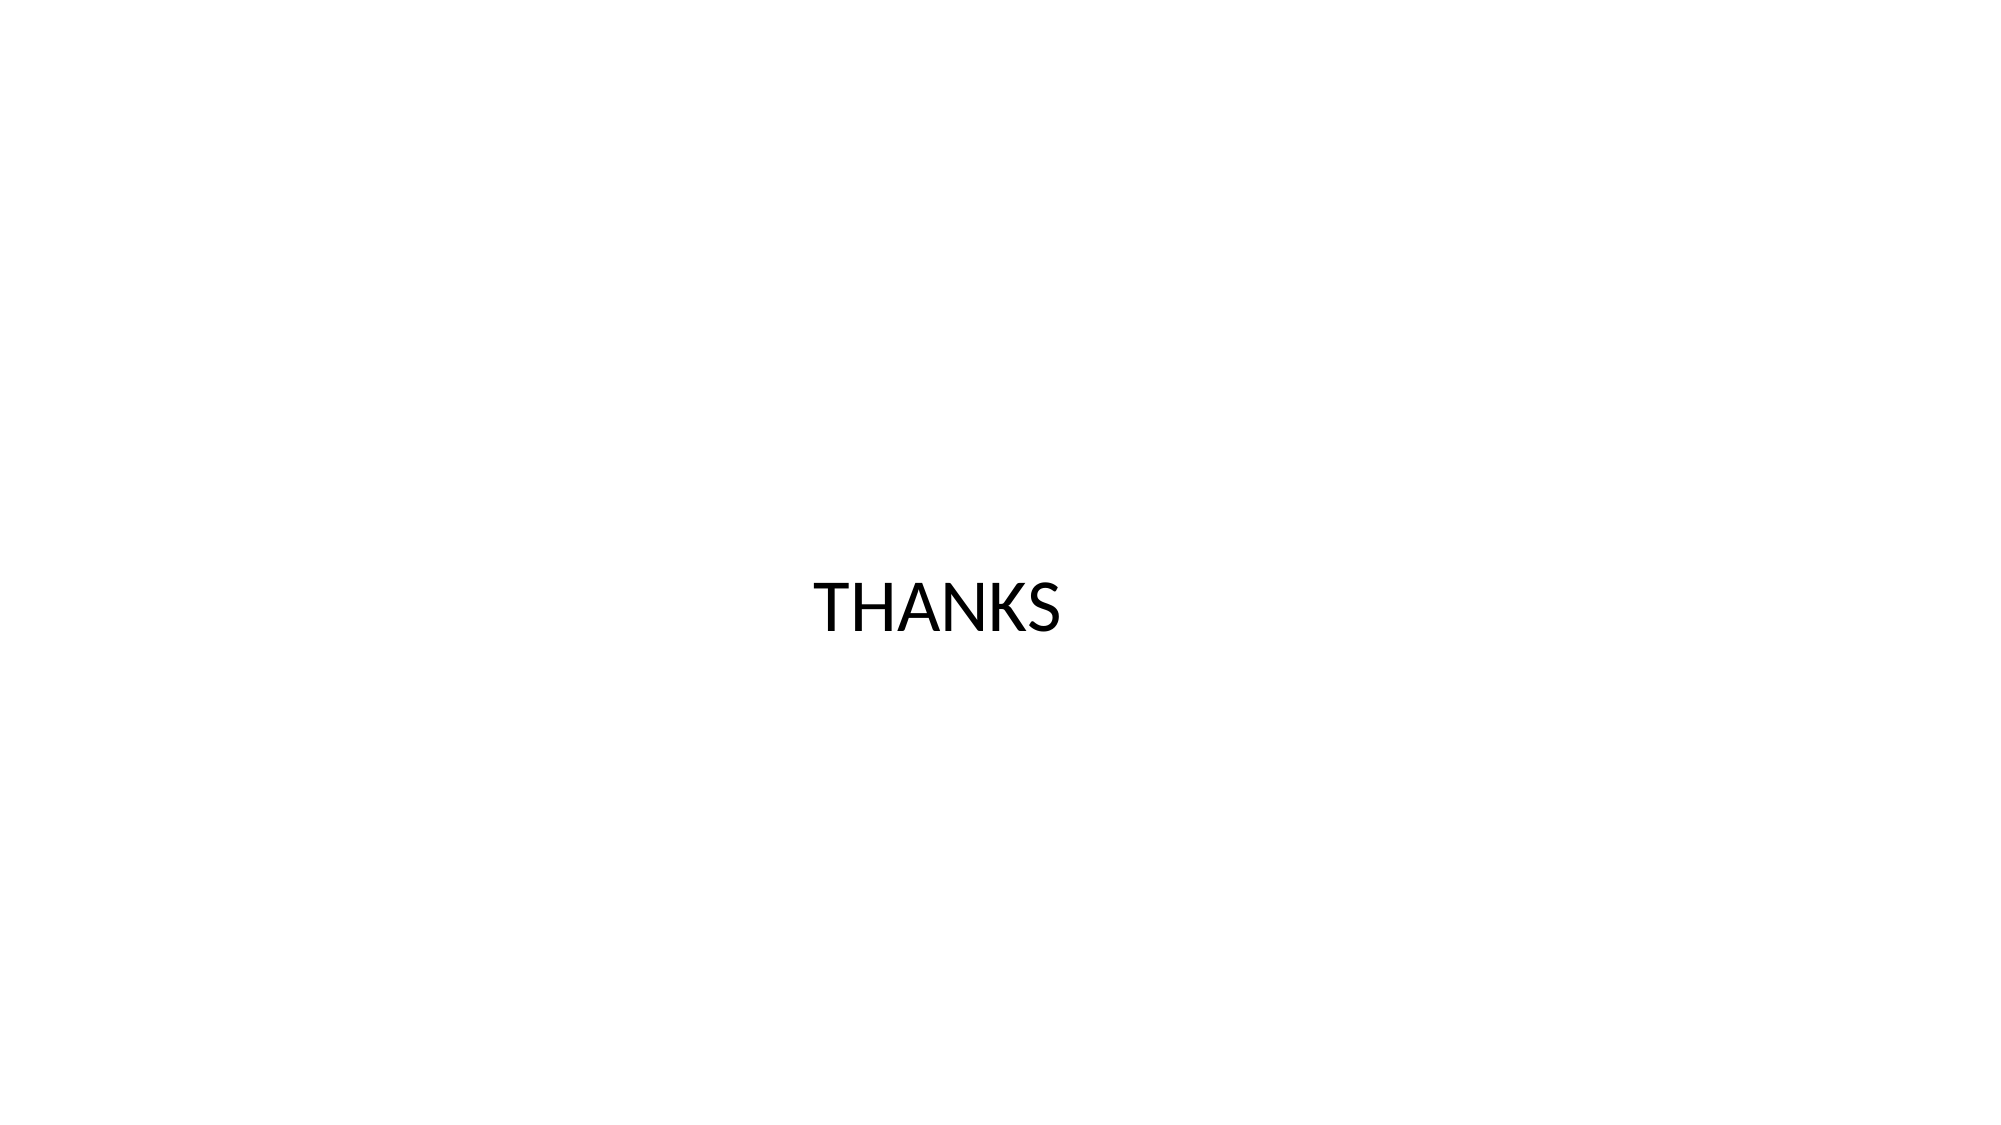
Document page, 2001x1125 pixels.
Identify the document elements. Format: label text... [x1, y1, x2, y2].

list THANKS [798, 559, 1807, 670]
